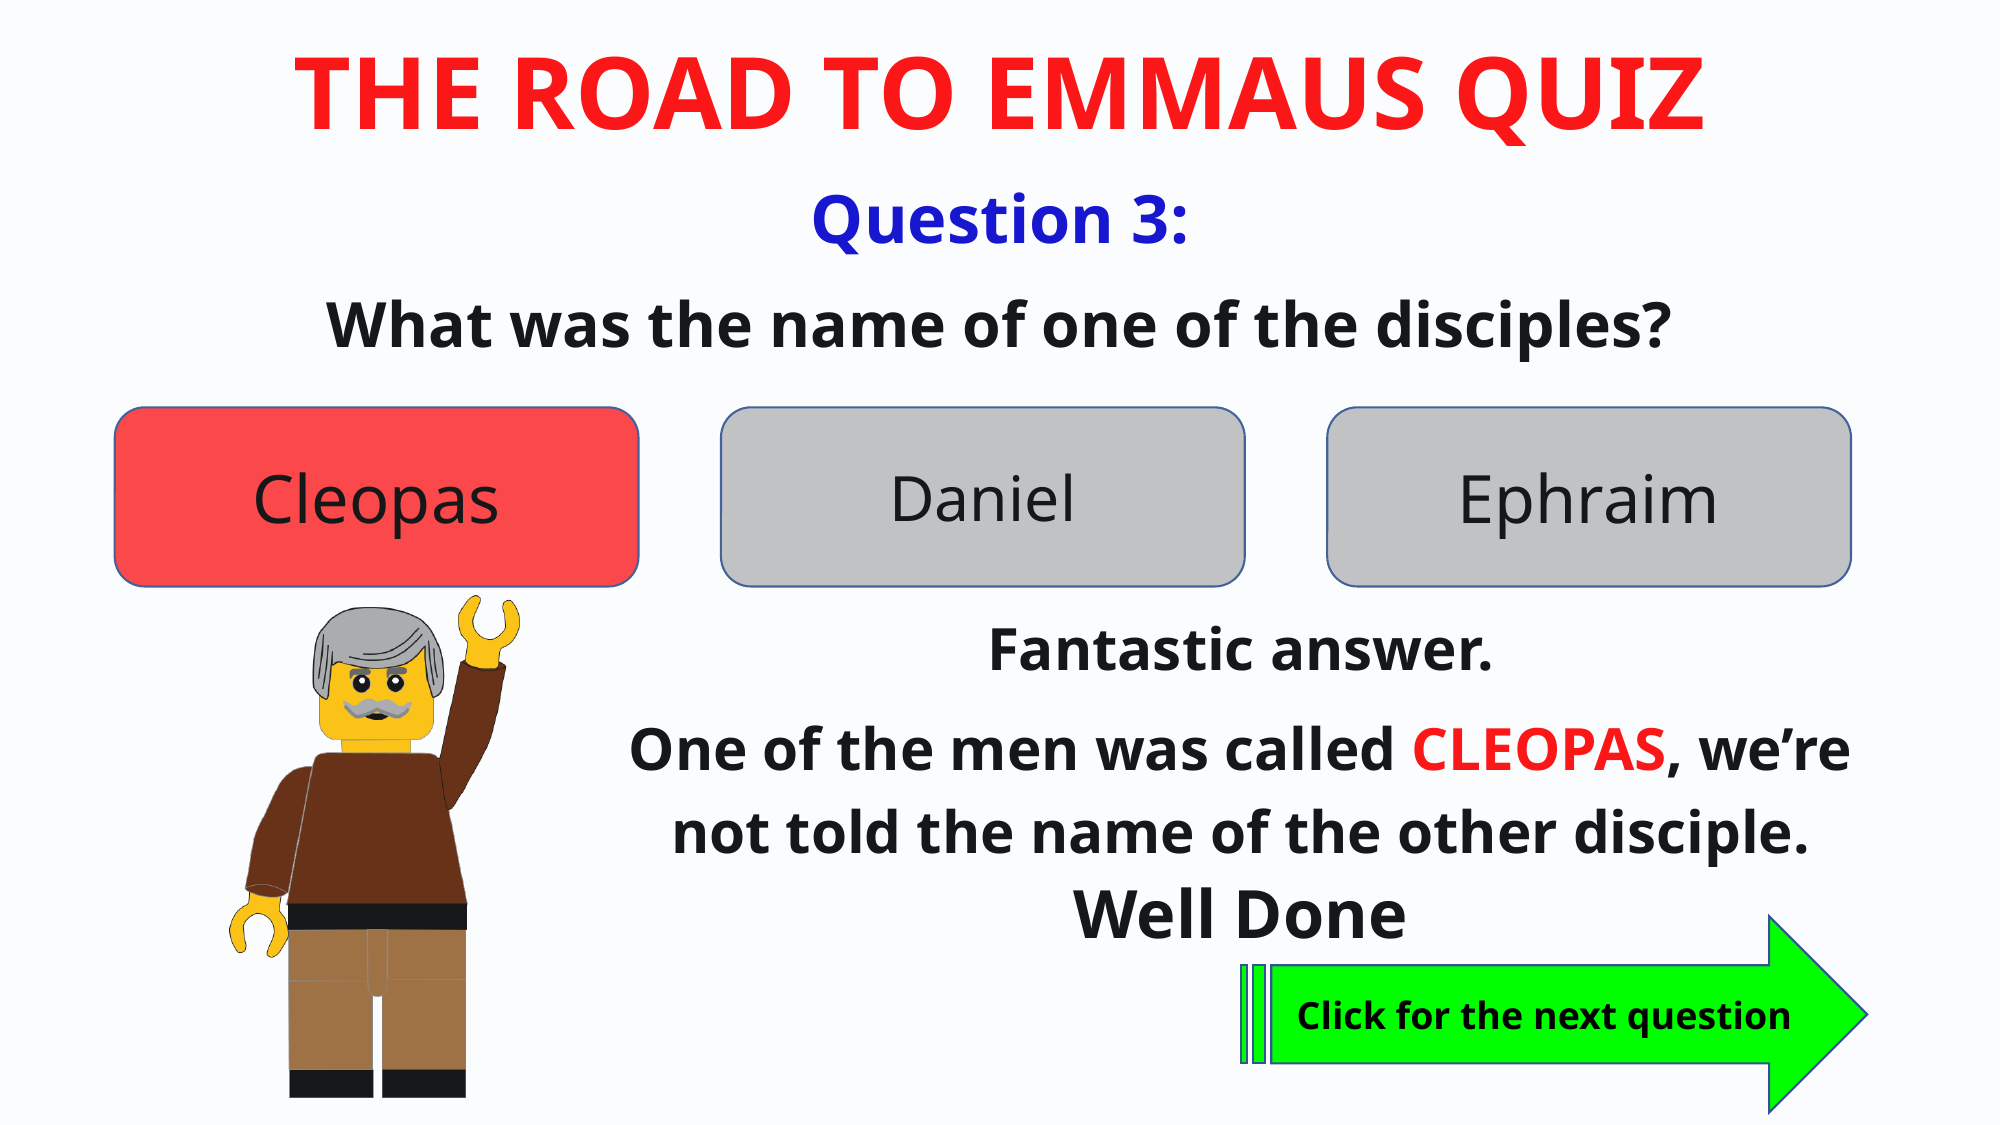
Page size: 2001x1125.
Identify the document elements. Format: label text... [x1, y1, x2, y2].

text_box Click for the next question [1252, 964, 1266, 1064]
text_box Click for the next question [1270, 913, 1869, 1116]
text_box [0, 0, 2000, 1125]
picture [229, 595, 520, 1098]
text_box Click for the next question [1240, 964, 1248, 1064]
